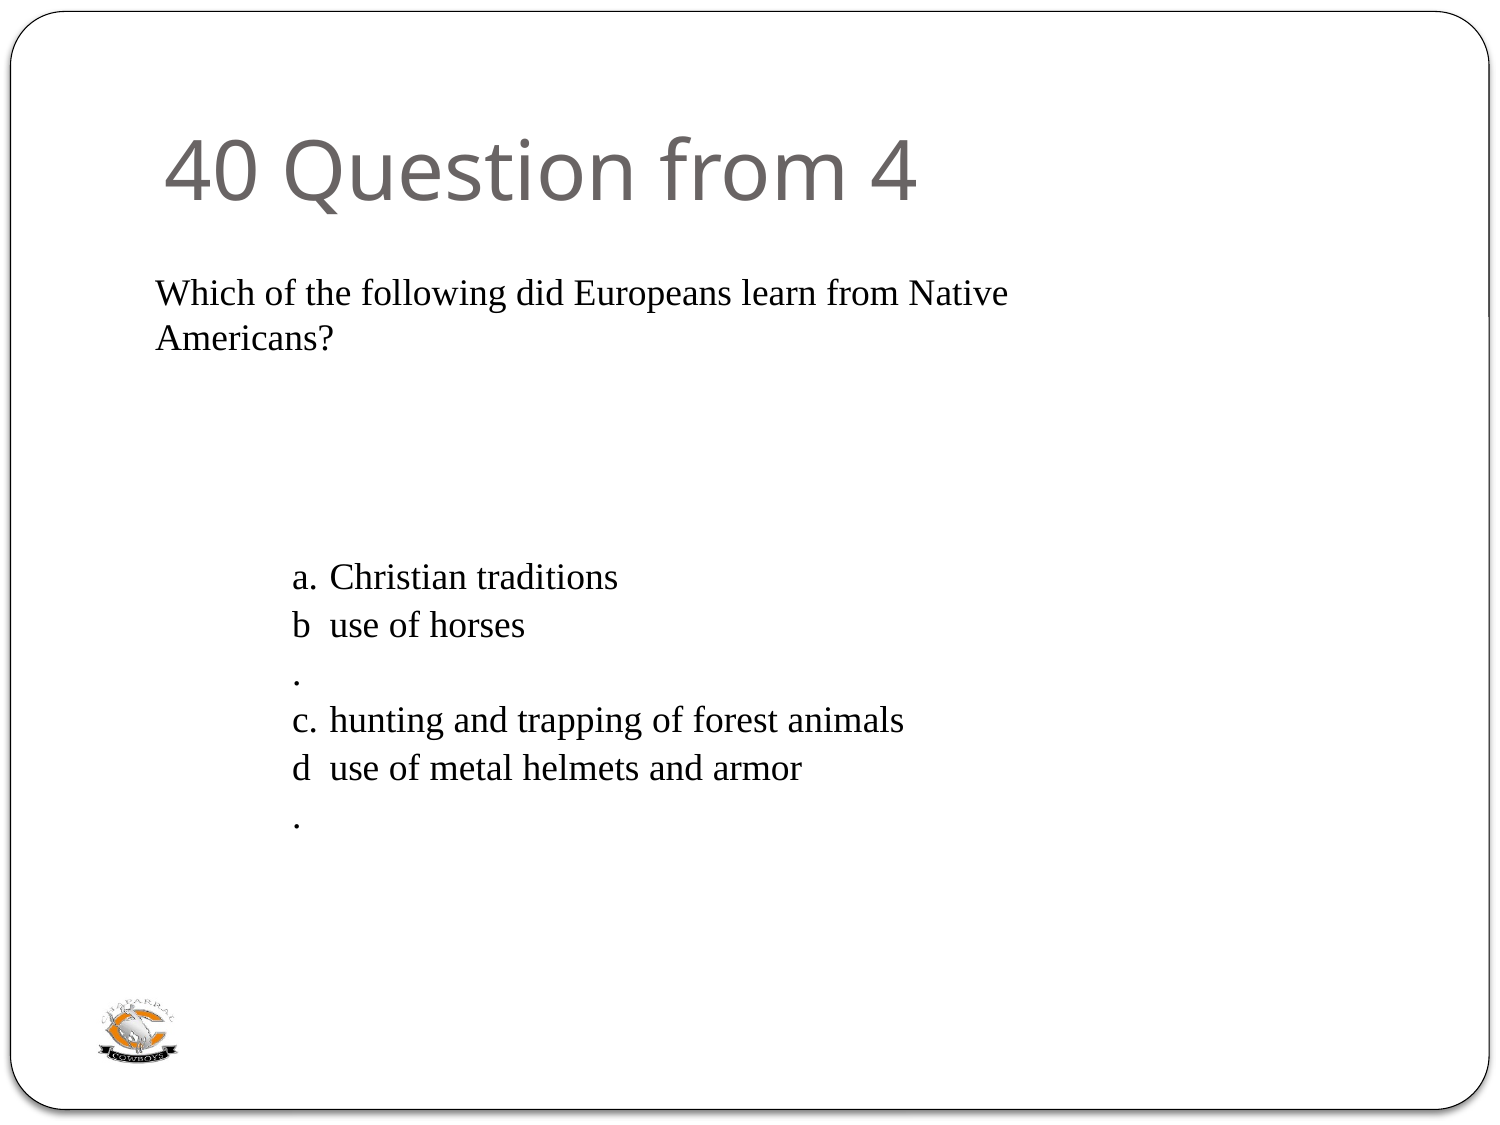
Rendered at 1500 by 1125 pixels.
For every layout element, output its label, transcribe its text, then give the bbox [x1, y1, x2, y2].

table_cell use of horses [325, 598, 1169, 693]
title 40 Question from 4 [150, 45, 1425, 233]
picture [96, 980, 179, 1083]
table_header a. [287, 550, 325, 598]
table_cell b. [287, 598, 325, 693]
table_cell d. [287, 741, 325, 837]
table_cell hunting and trapping of forest animals [325, 693, 1169, 741]
text_box Which of the following did Europeans learn from Native Americans? [140, 260, 1088, 365]
table_header Christian traditions [325, 550, 1169, 598]
table_cell c. [287, 693, 325, 741]
table_cell use of metal helmets and armor [325, 741, 1169, 837]
